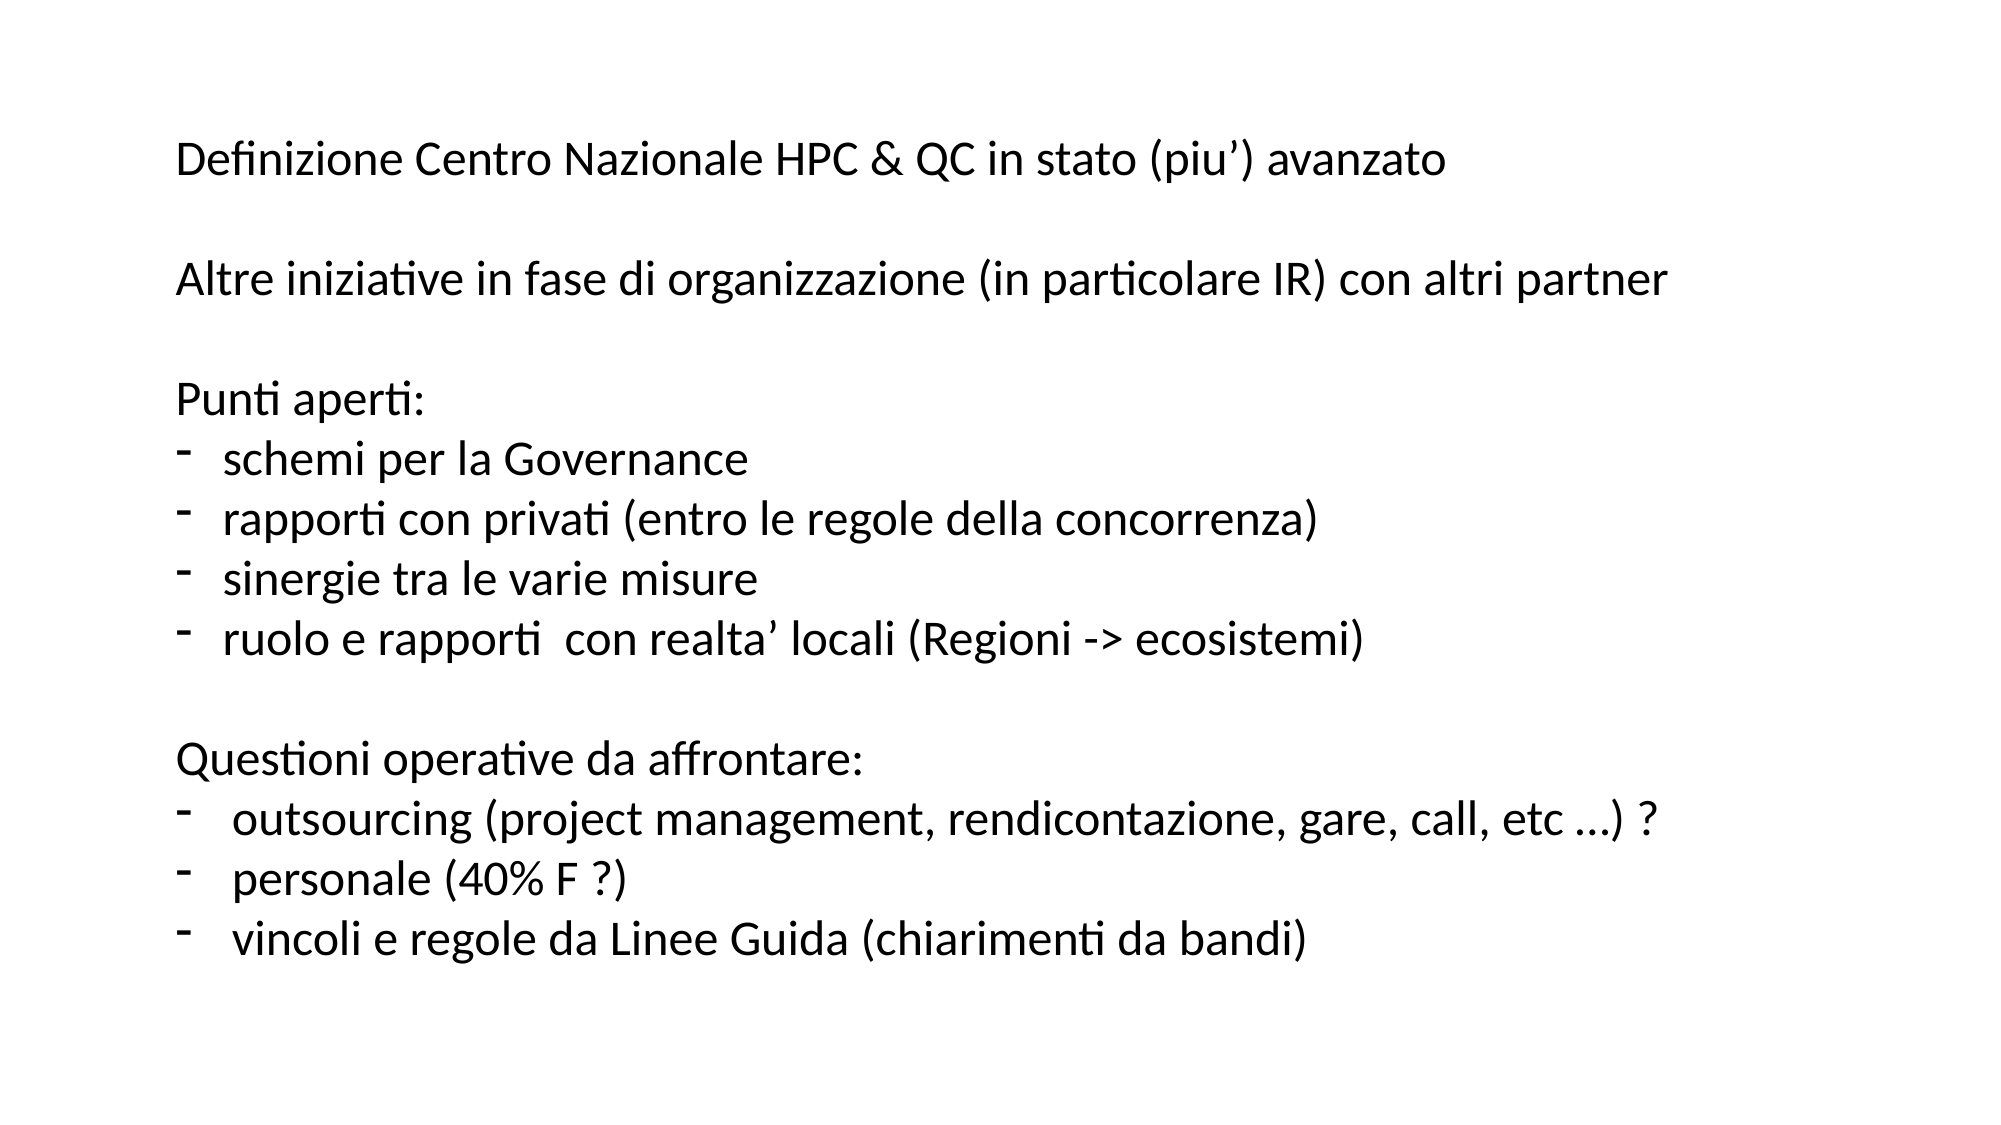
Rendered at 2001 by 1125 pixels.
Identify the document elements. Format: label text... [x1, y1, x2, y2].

text_box Definizione Centro Nazionale HPC & QC in stato (piu’) avanzato Altre iniziative in fase di organizzazione (in particolare IR) con altri partner Punti aperti: schemi per la Governance rapporti con privati (entro le regole della concorrenza) sinergie tra le varie misure ruolo e rapporti con realta’ locali (Regioni -> ecosistemi) Questioni operative da affrontare: outsourcing (project management, rendicontazione, gare, call, etc …) ? personale (40% F ?) vincoli e regole da Linee Guida (chiarimenti da bandi) [160, 117, 1839, 973]
